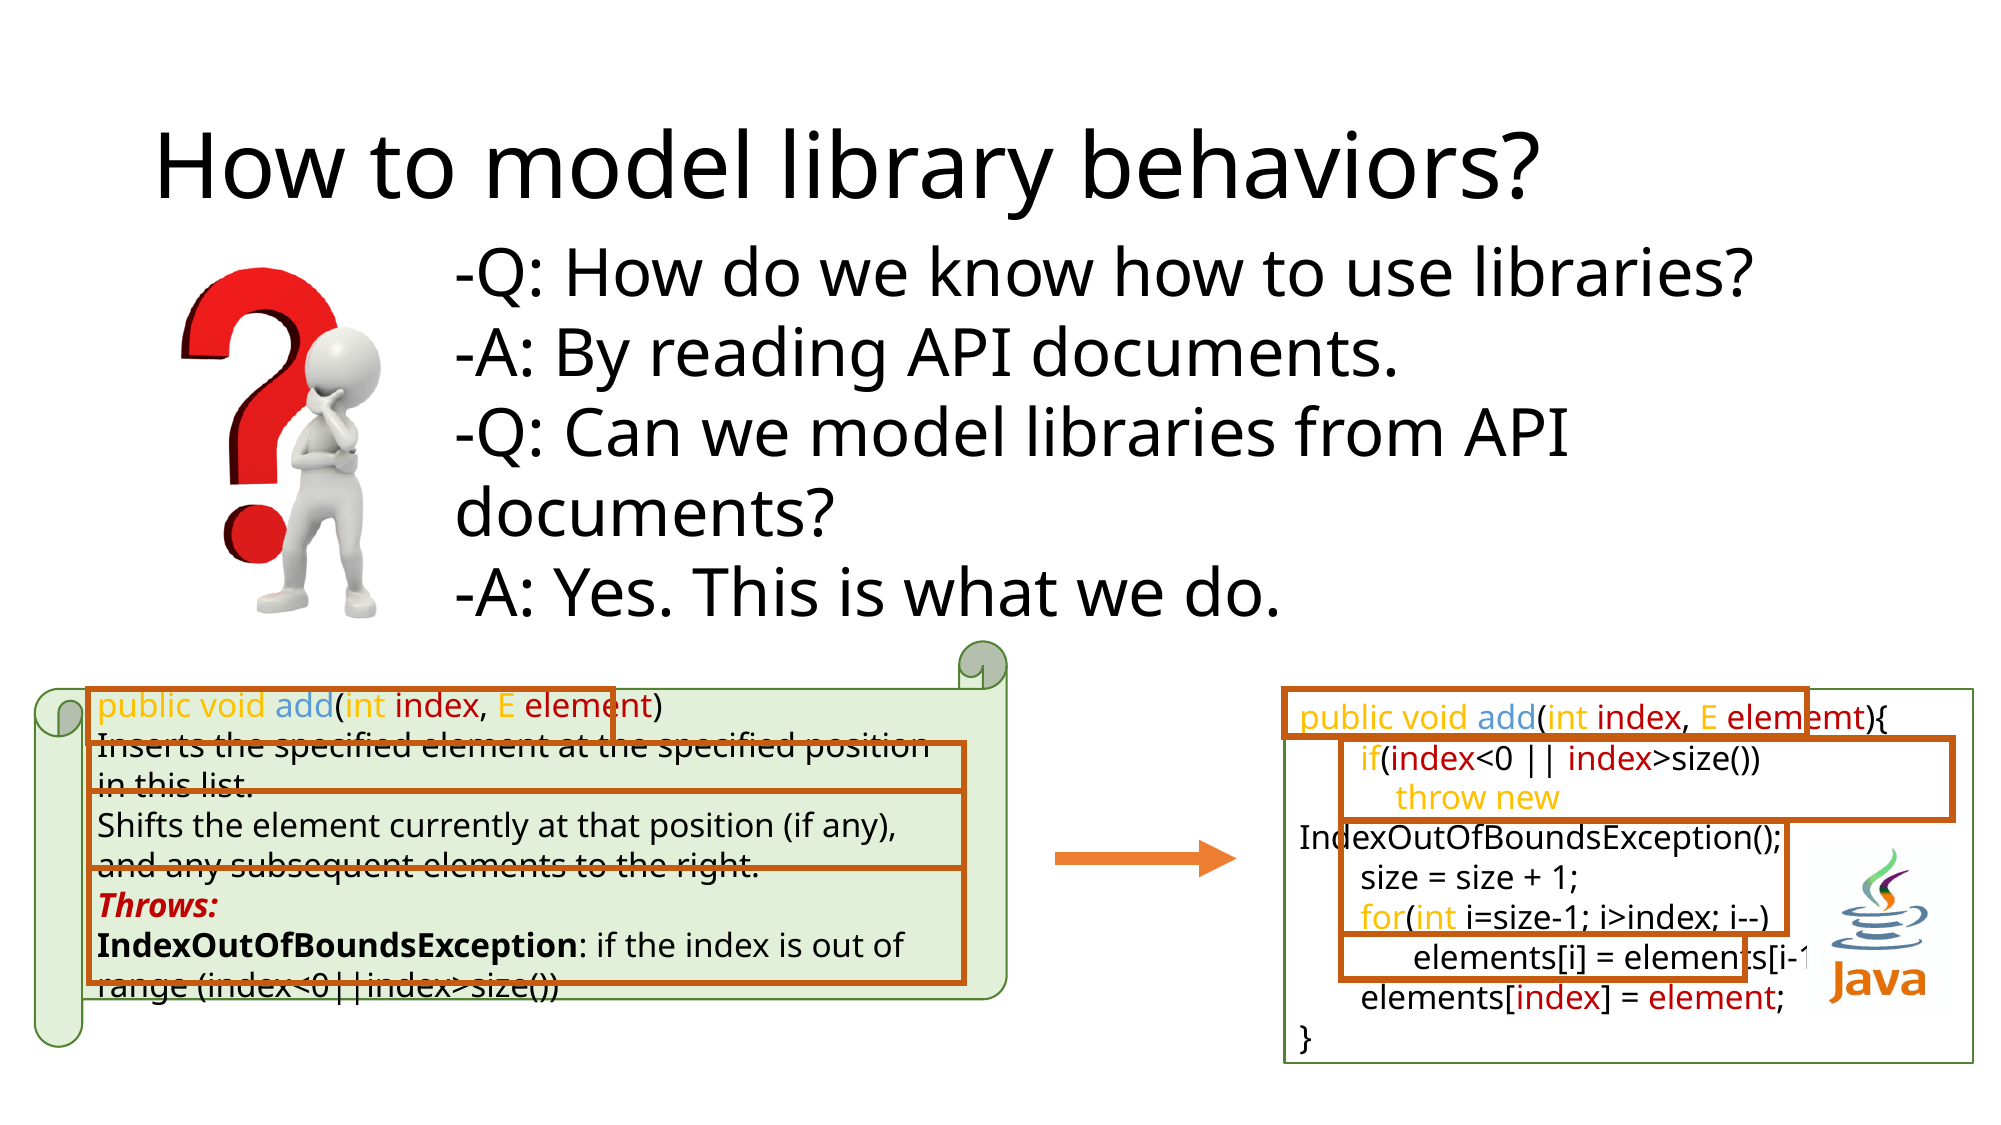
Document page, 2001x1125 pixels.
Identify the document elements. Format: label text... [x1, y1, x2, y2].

picture [137, 260, 500, 674]
text_box -Q: How do we know how to use libraries? -A: By reading API documents. -Q: Can we model libraries from API documents? -A: Yes. This is what we do. [500, 276, 1853, 583]
text_box [88, 790, 965, 867]
text_box [88, 742, 965, 790]
title How to model library behaviors? [137, 59, 1863, 278]
text_box public void add(int index, E element) Inserts the specified element at the specified position in this list. Shifts the element currently at that position (if any), and any subsequent elements to the right. Throws: IndexOutOfBoundsException: if the index is out of range (index<0||index>size()) [33, 640, 1008, 1048]
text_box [1284, 689, 1973, 1028]
text_box [87, 688, 614, 744]
text_box [88, 867, 965, 984]
